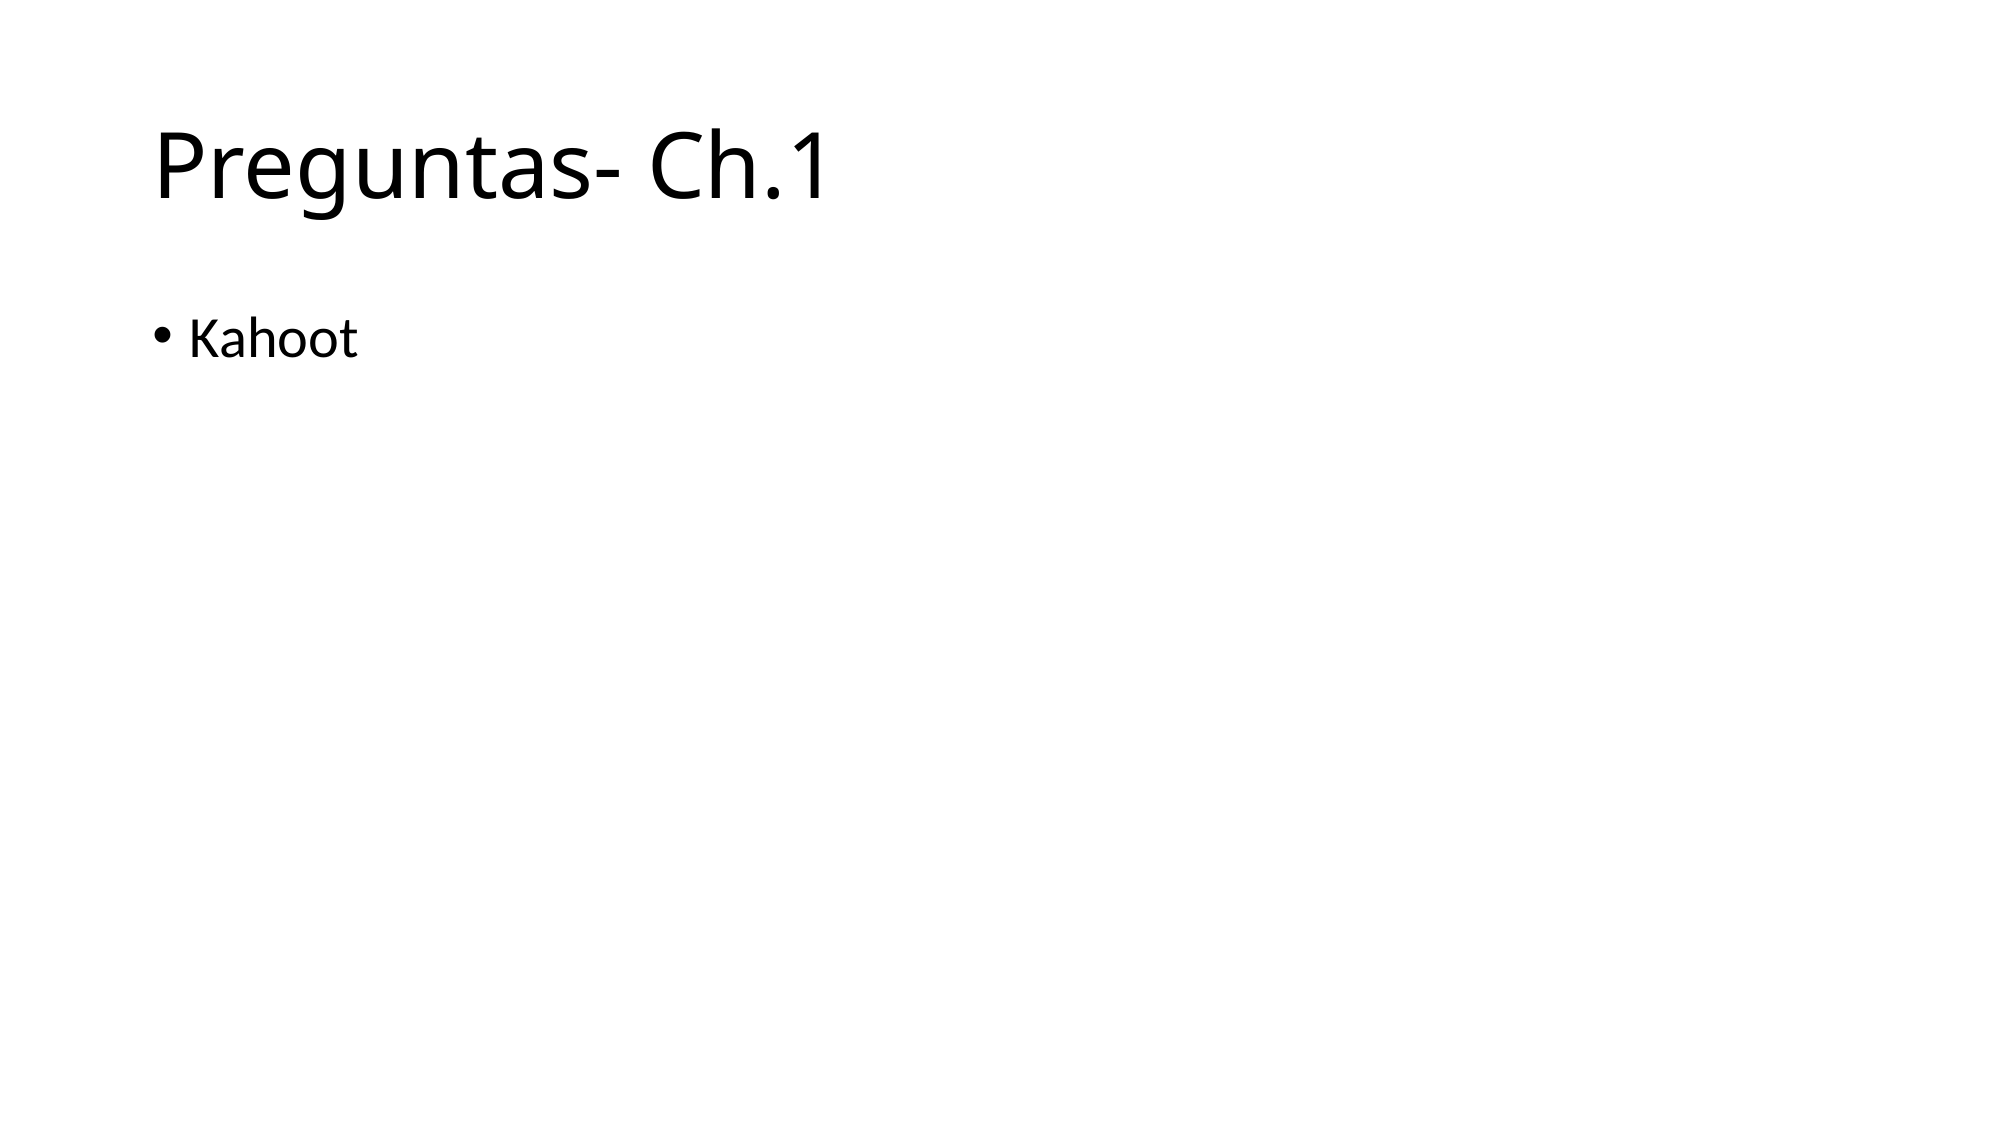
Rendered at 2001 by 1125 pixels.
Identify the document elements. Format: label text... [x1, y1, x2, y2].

title Preguntas- Ch.1 [137, 59, 1863, 278]
list Kahoot [137, 299, 1863, 1014]
